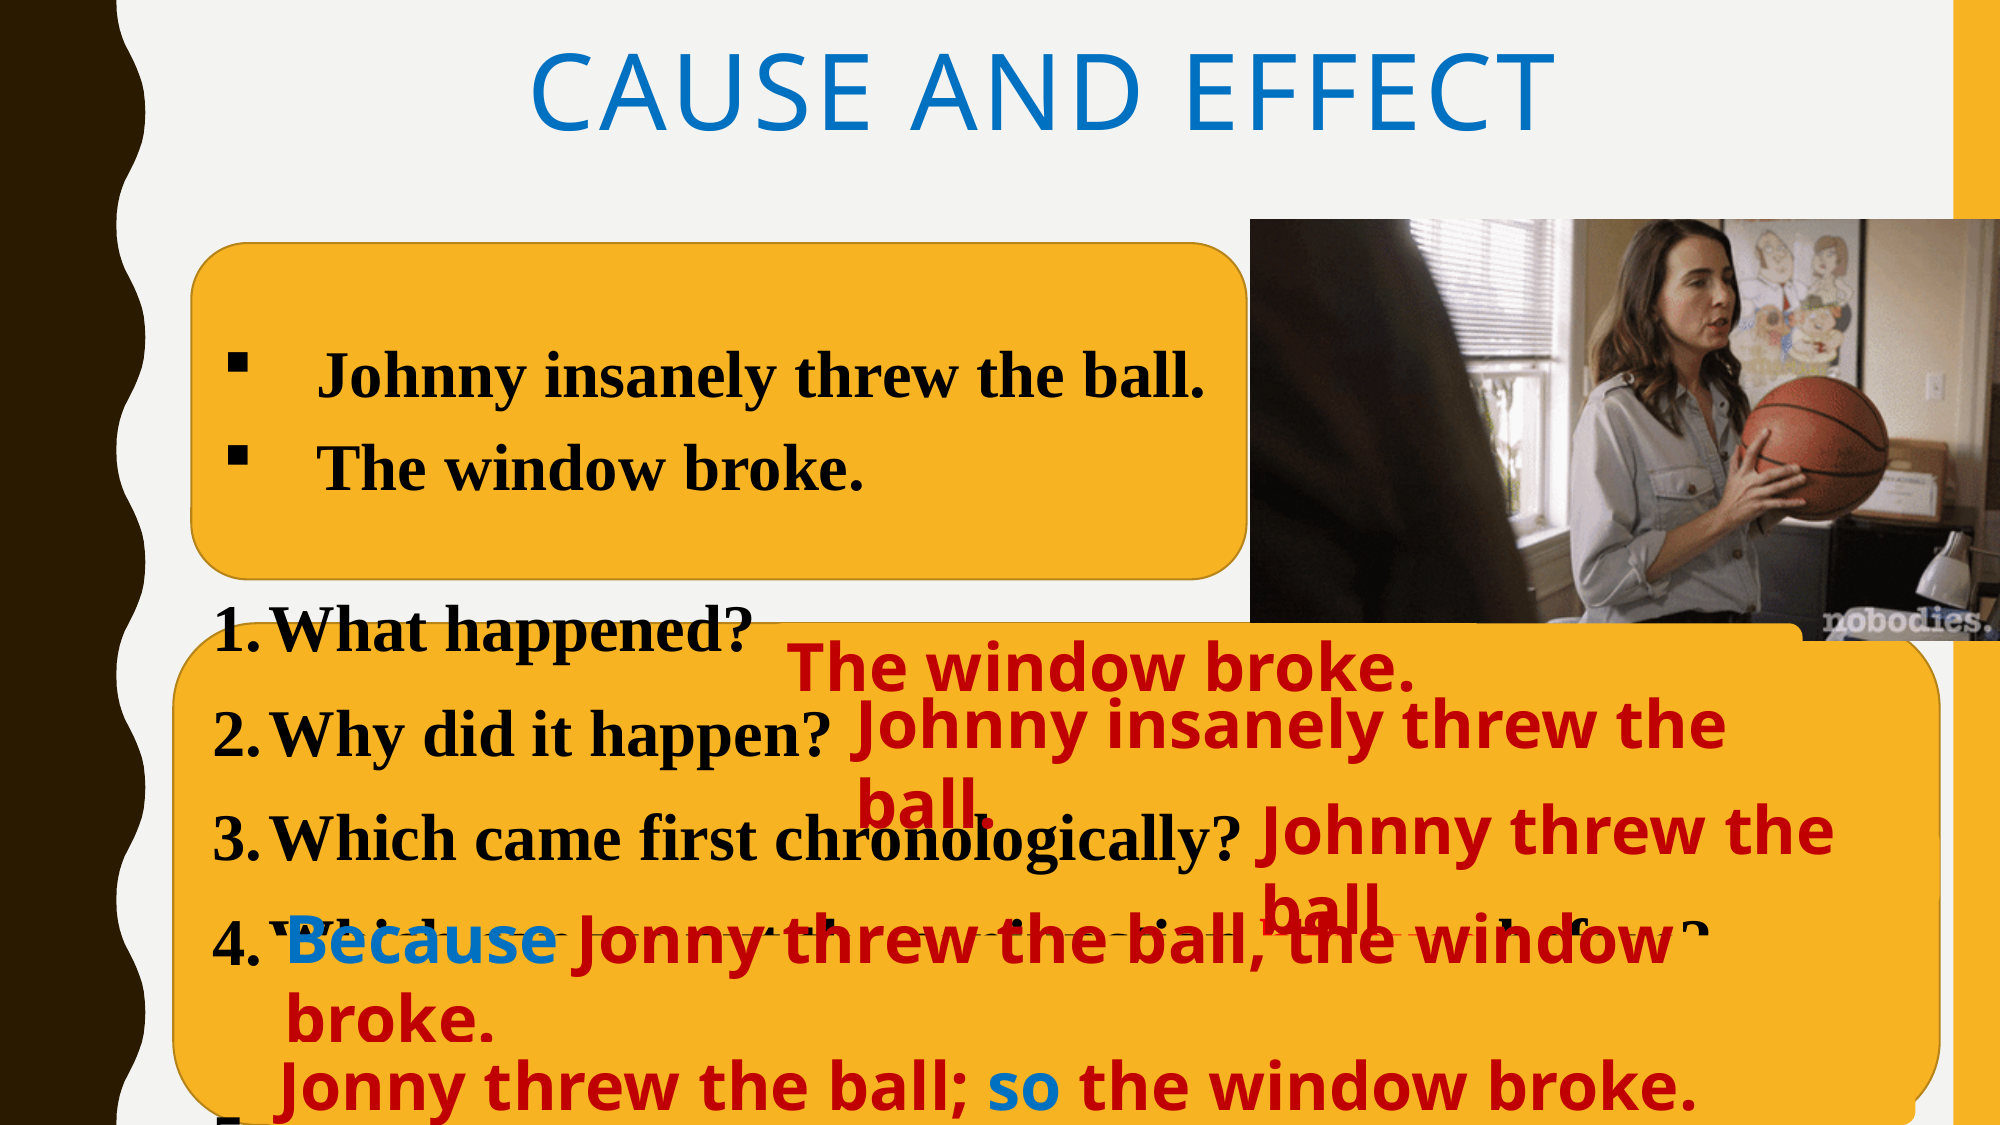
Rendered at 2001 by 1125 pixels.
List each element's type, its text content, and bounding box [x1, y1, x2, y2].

text_box Jonny threw the ball; so the window broke. [258, 1041, 1917, 1125]
text_box Johnny insanely threw the ball. [835, 719, 1873, 805]
text_box Johnny threw the ball [1240, 825, 1941, 911]
text_box What happened? Why did it happen? Which came first chronologically? Which can we put the conjunction because before? Which can we put the conjunction so before? [172, 622, 1941, 1125]
text_box Because Jonny threw the ball, the window broke. [264, 934, 1923, 1020]
text_box The window broke. [767, 622, 1804, 708]
title Cause and effect [207, 31, 1878, 245]
picture [1249, 219, 2000, 642]
text_box Johnny insanely threw the ball. The window broke. [190, 242, 1248, 581]
